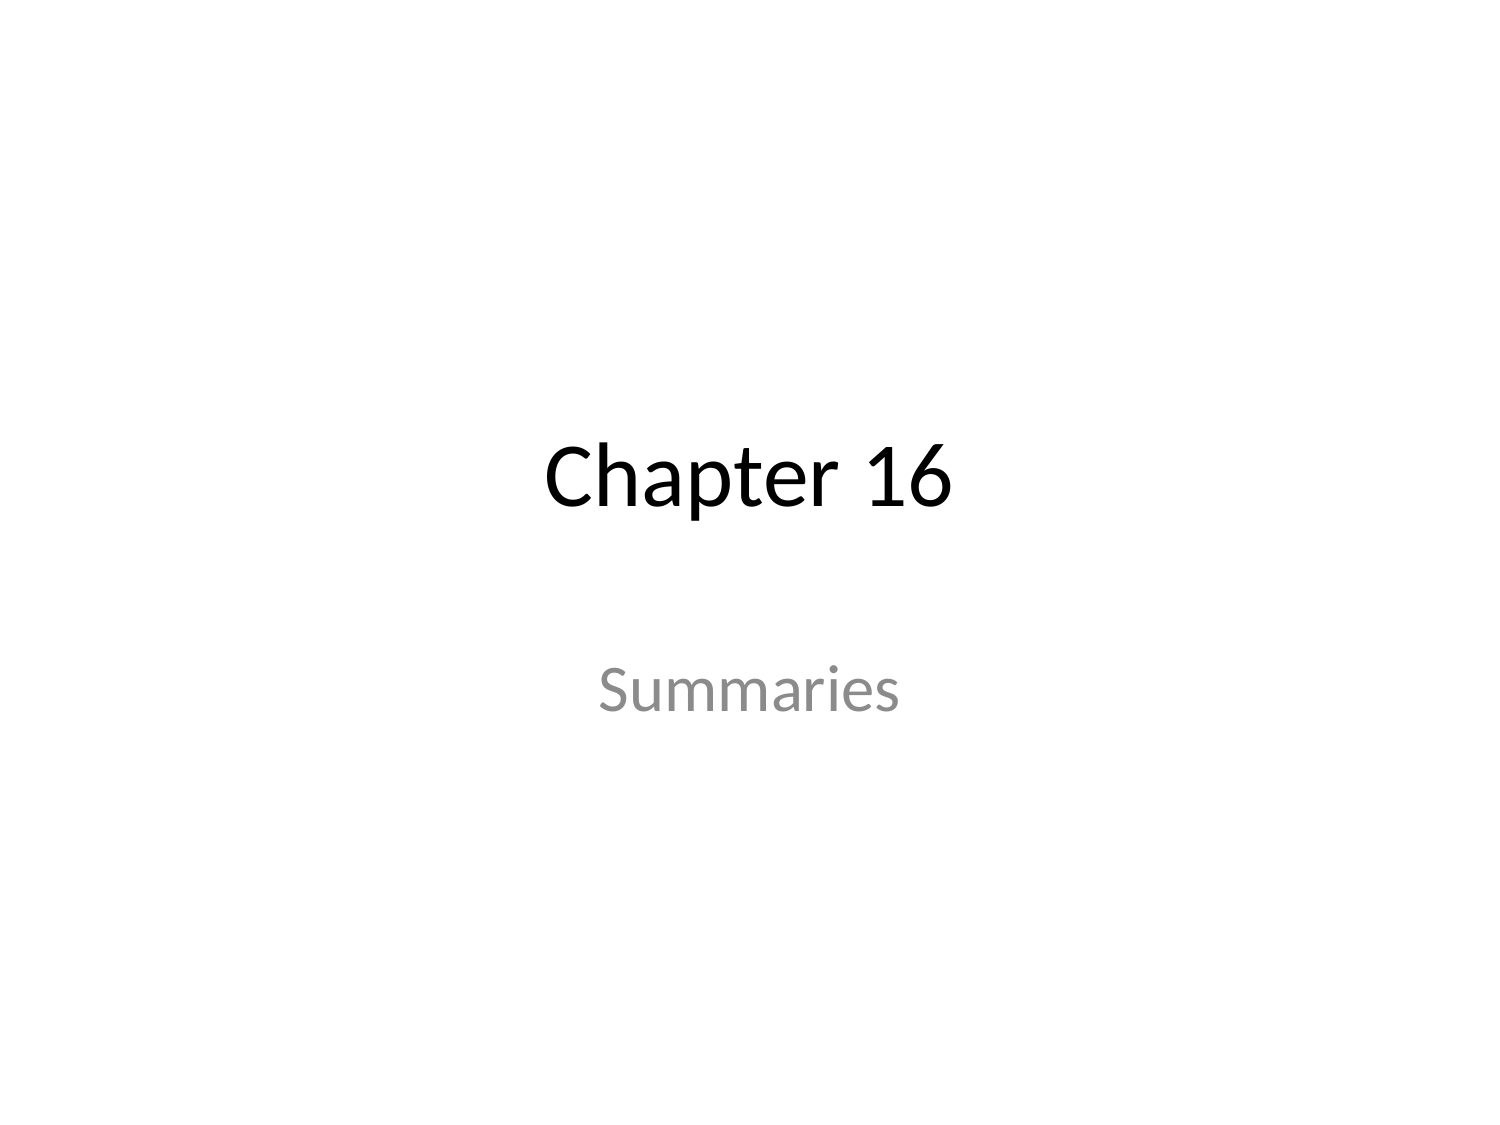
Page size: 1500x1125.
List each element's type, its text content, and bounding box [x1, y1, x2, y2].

title Chapter 16 [112, 349, 1388, 591]
subtitle Summaries [225, 637, 1275, 925]
